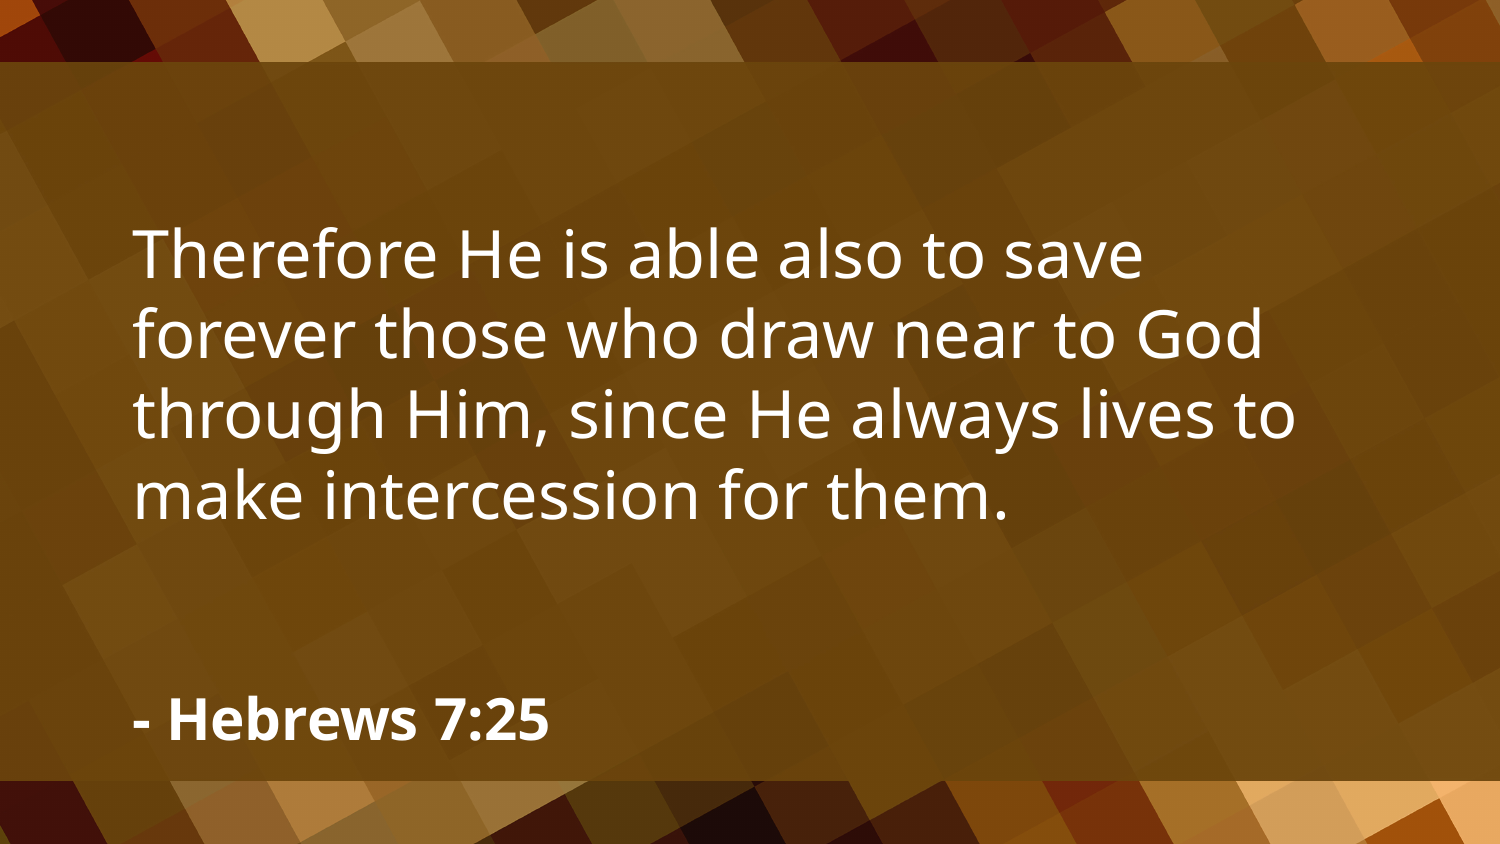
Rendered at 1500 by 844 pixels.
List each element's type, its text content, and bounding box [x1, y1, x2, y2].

picture [0, 0, 1500, 844]
list Therefore He is able also to save forever those who draw near to God through Him, since He always lives to make intercession for them. [116, 70, 1343, 675]
list - Hebrews 7:25 [116, 674, 799, 760]
